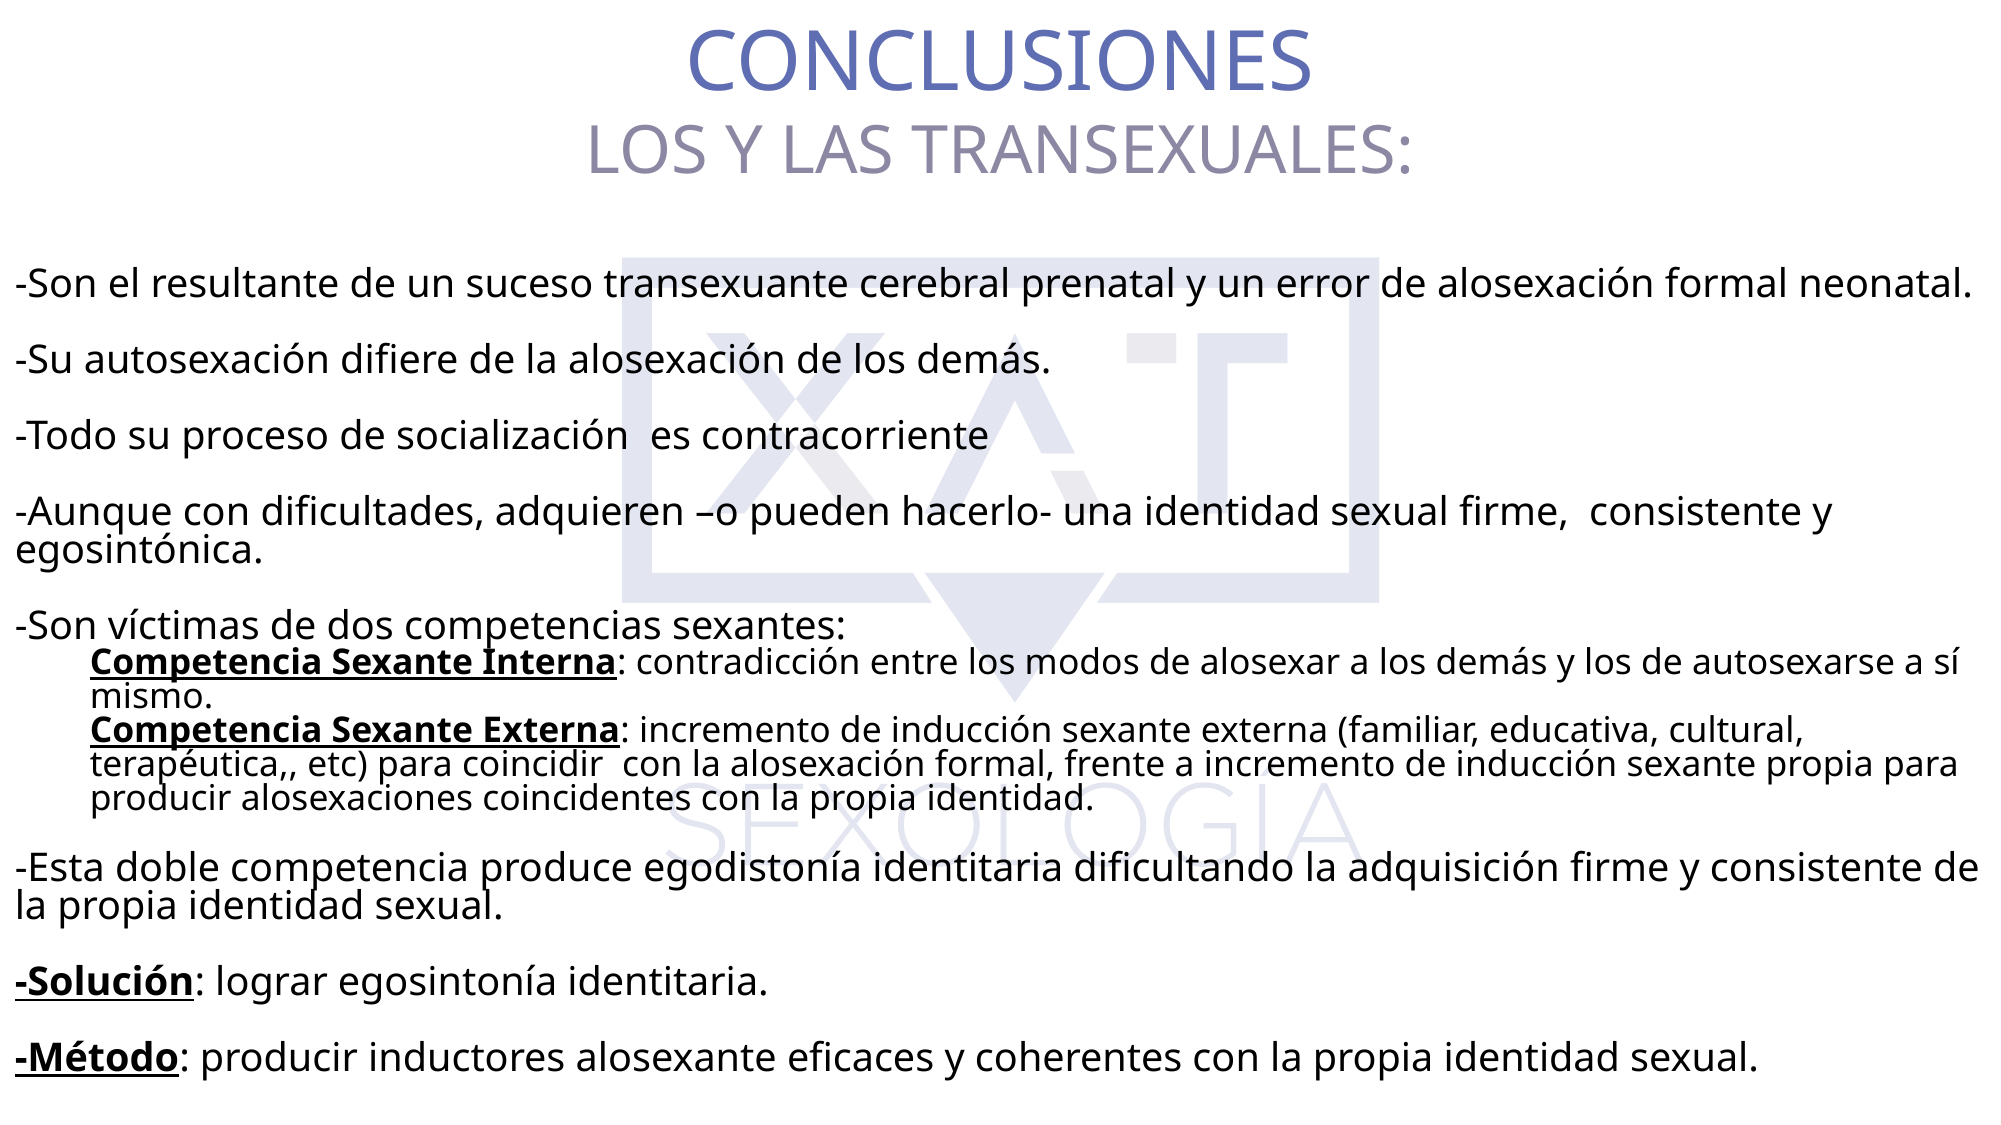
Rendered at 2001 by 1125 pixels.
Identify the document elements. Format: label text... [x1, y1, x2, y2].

text_box CONCLUSIONES LOS Y LAS TRANSEXUALES: -Son el resultante de un suceso transexuante cerebral prenatal y un error de alosexación formal neonatal. -Su autosexación difiere de la alosexación de los demás. -Todo su proceso de socialización es contracorriente -Aunque con dificultades, adquieren –o pueden hacerlo- una identidad sexual firme, consistente y egosintónica. -Son víctimas de dos competencias sexantes: Competencia Sexante Interna: contradicción entre los modos de alosexar a los demás y los de autosexarse a sí mismo. Competencia Sexante Externa: incremento de inducción sexante externa (familiar, educativa, cultural, terapéutica,, etc) para coincidir con la alosexación formal, frente a incremento de inducción sexante propia para producir alosexaciones coincidentes con la propia identidad. -Esta doble competencia produce egodistonía identitaria dificultando la adquisición firme y consistente de la propia identidad sexual. -Solución: lograr egosintonía identitaria. -Método: producir inductores alosexante eficaces y coherentes con la propia identidad sexual. [0, 0, 2000, 1125]
